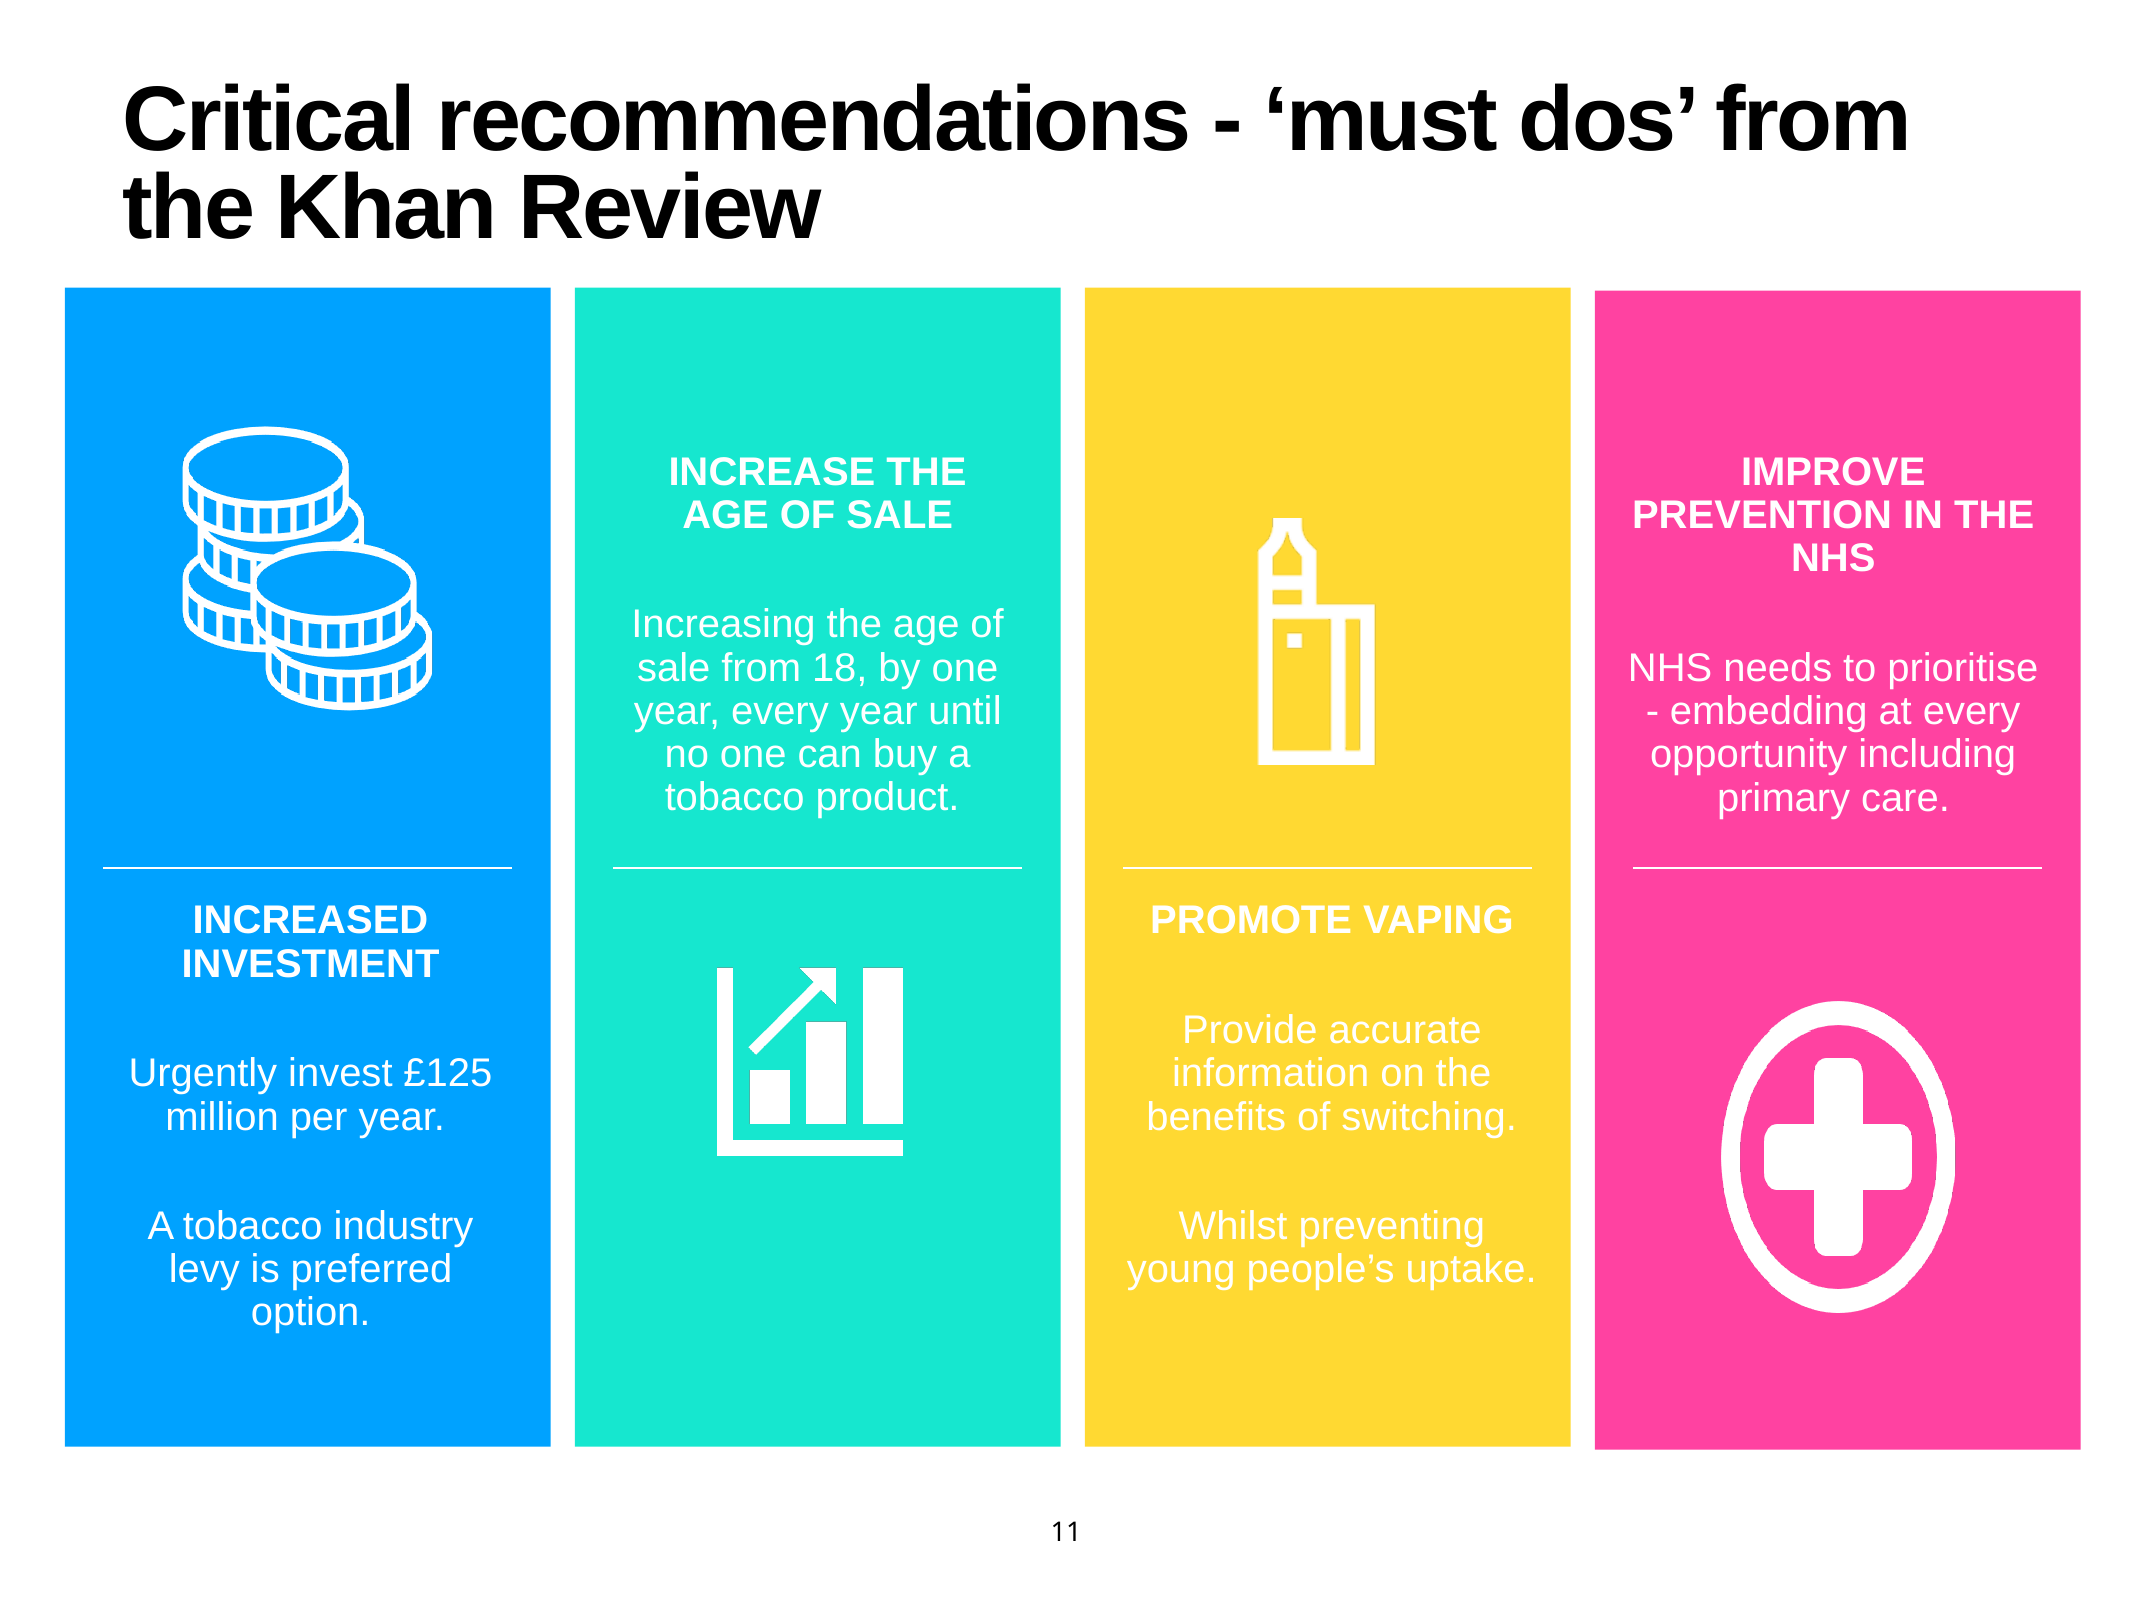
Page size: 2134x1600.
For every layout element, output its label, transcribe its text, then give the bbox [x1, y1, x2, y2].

list INCREASED INVESTMENT Urgently invest £125 million per year. A tobacco industry levy is preferred option. [105, 890, 516, 1217]
slide_number 11 [1040, 1509, 1092, 1561]
picture [1689, 994, 1986, 1321]
title Critical recommendations - ‘must dos’ from the Khan Review [114, 71, 2058, 240]
picture [1192, 518, 1440, 766]
picture [679, 932, 938, 1191]
list INCREASE THE AGE OF SALE Increasing the age of sale from 18, by one year, every year until no one can buy a tobacco product. [612, 502, 1023, 828]
list IMPROVE PREVENTION IN THE NHS NHS needs to prioritise - embedding at every opportunity including primary care. [1609, 479, 2058, 829]
list PROMOTE VAPING Provide accurate information on the benefits of switching. Whilst preventing young people’s uptake. [1114, 890, 1550, 1217]
picture [153, 405, 450, 733]
